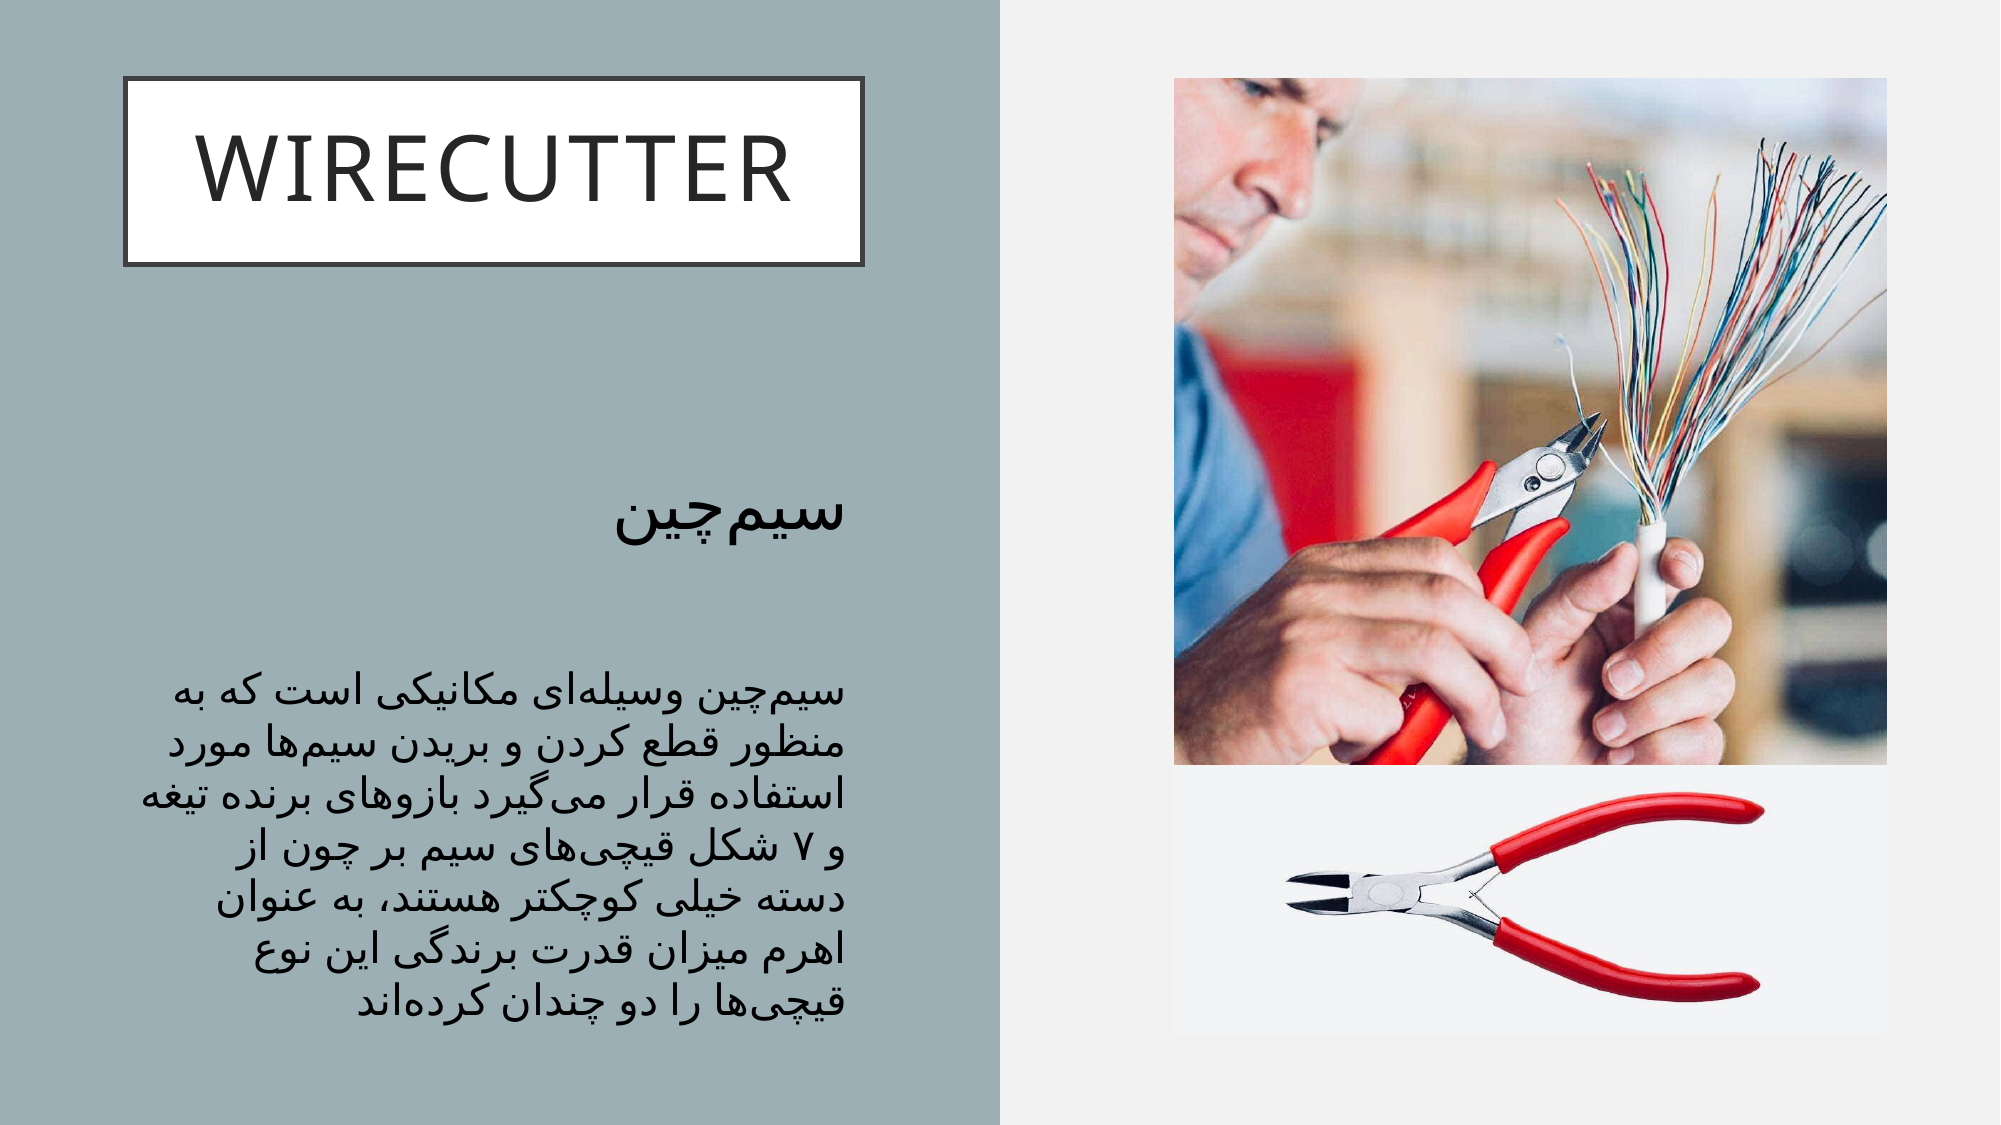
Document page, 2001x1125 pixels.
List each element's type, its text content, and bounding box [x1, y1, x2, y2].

title WIRECUTTER [123, 76, 865, 267]
list سیم‌چین سیم‌چین وسیله‌ای مکانیکی است که به منظور قطع کردن و بریدن سیم‌ها مورد استفاده قرار می‌گیرد بازوهای برنده تیغه و ۷ شکل قیچی‌های سیم بر چون از دسته خیلی کوچکتر هستند، به عنوان اهرم میزان قدرت برندگی این نوع قیچی‌ها را دو چندان کرده‌اند [125, 454, 863, 1034]
picture [1174, 78, 1887, 1034]
